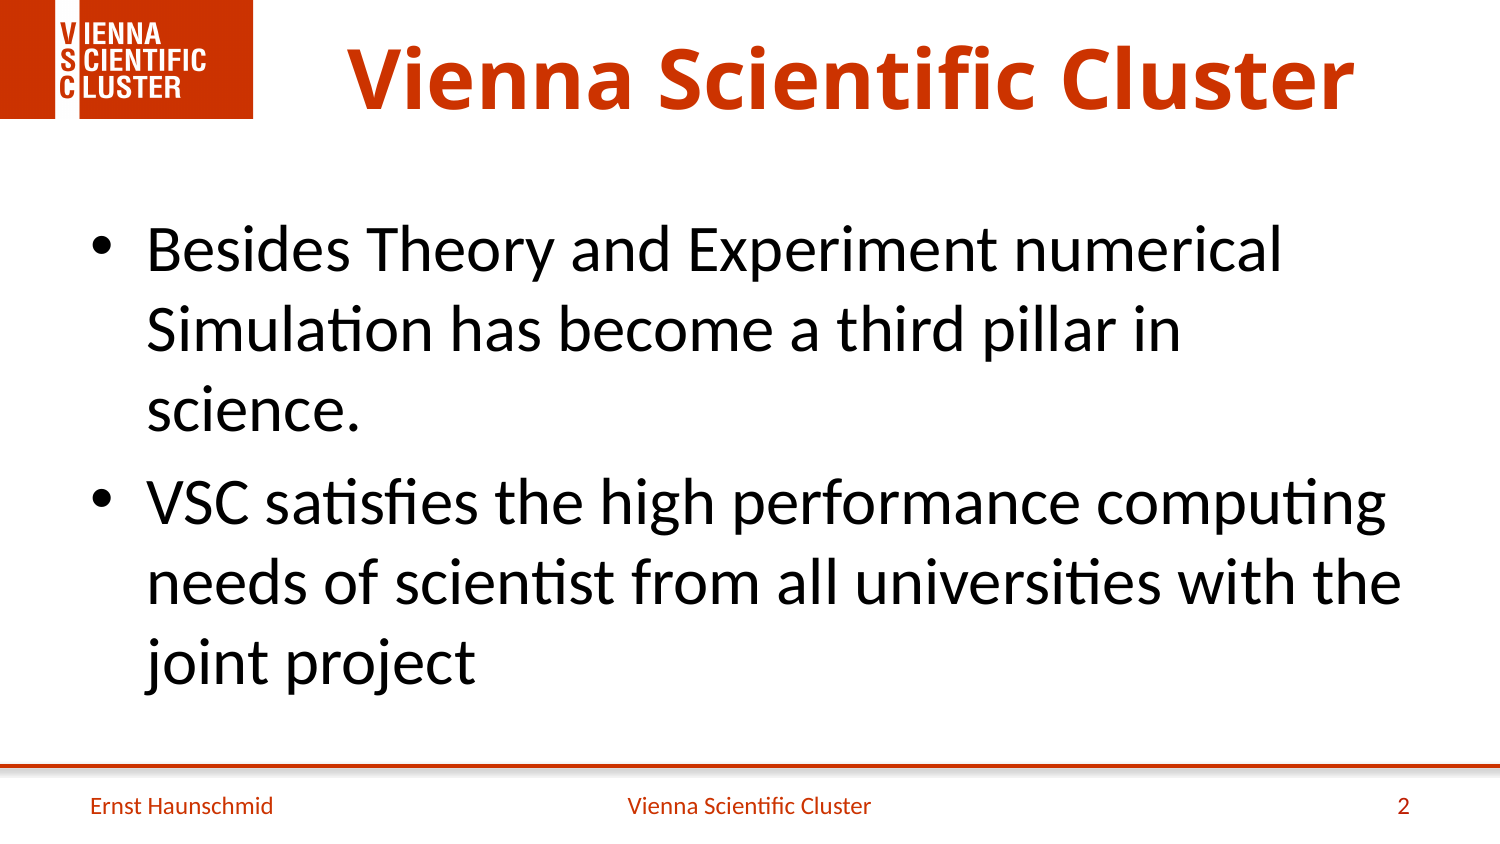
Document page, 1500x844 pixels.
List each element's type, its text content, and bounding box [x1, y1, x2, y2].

title Vienna Scientific Cluster [280, 33, 1425, 119]
footer Vienna Scientific Cluster [476, 782, 1024, 827]
slide_number Ernst Haunschmid [75, 782, 425, 827]
slide_number 1 [1074, 782, 1425, 827]
list Besides Theory and Experiment numerical Simulation has become a third pillar in science. VSC satisfies the high performance computing needs of scientist from all universities with the joint project [75, 196, 1425, 754]
